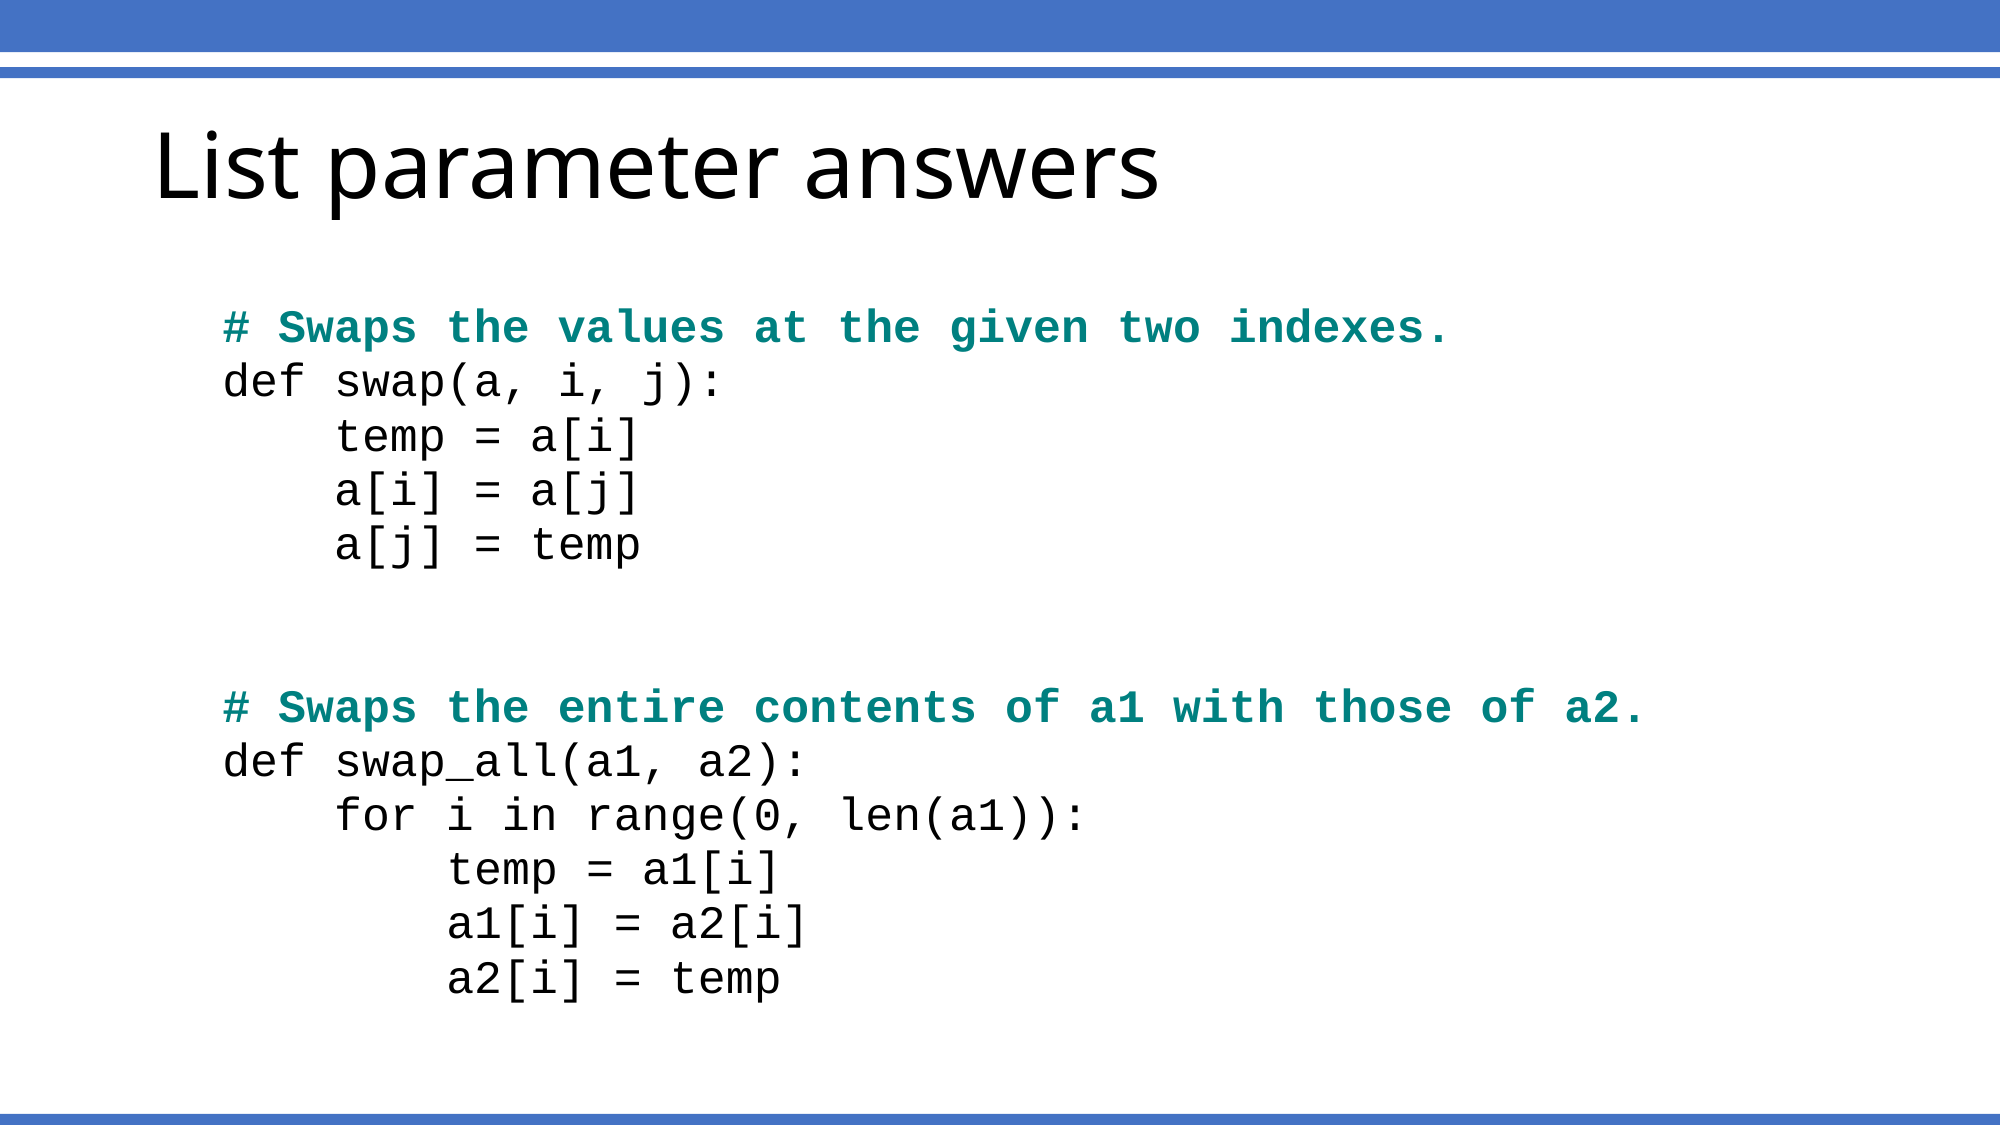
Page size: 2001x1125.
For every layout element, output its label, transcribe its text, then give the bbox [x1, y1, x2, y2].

list # Swaps the values at the given two indexes. def swap(a, i, j): temp = a[i] a[i] = a[j] a[j] = temp # Swaps the entire contents of a1 with those of a2. def swap_all(a1, a2): for i in range(0, len(a1)): temp = a1[i] a1[i] = a2[i] a2[i] = temp [137, 299, 1863, 1014]
title List parameter answers [137, 59, 1863, 278]
